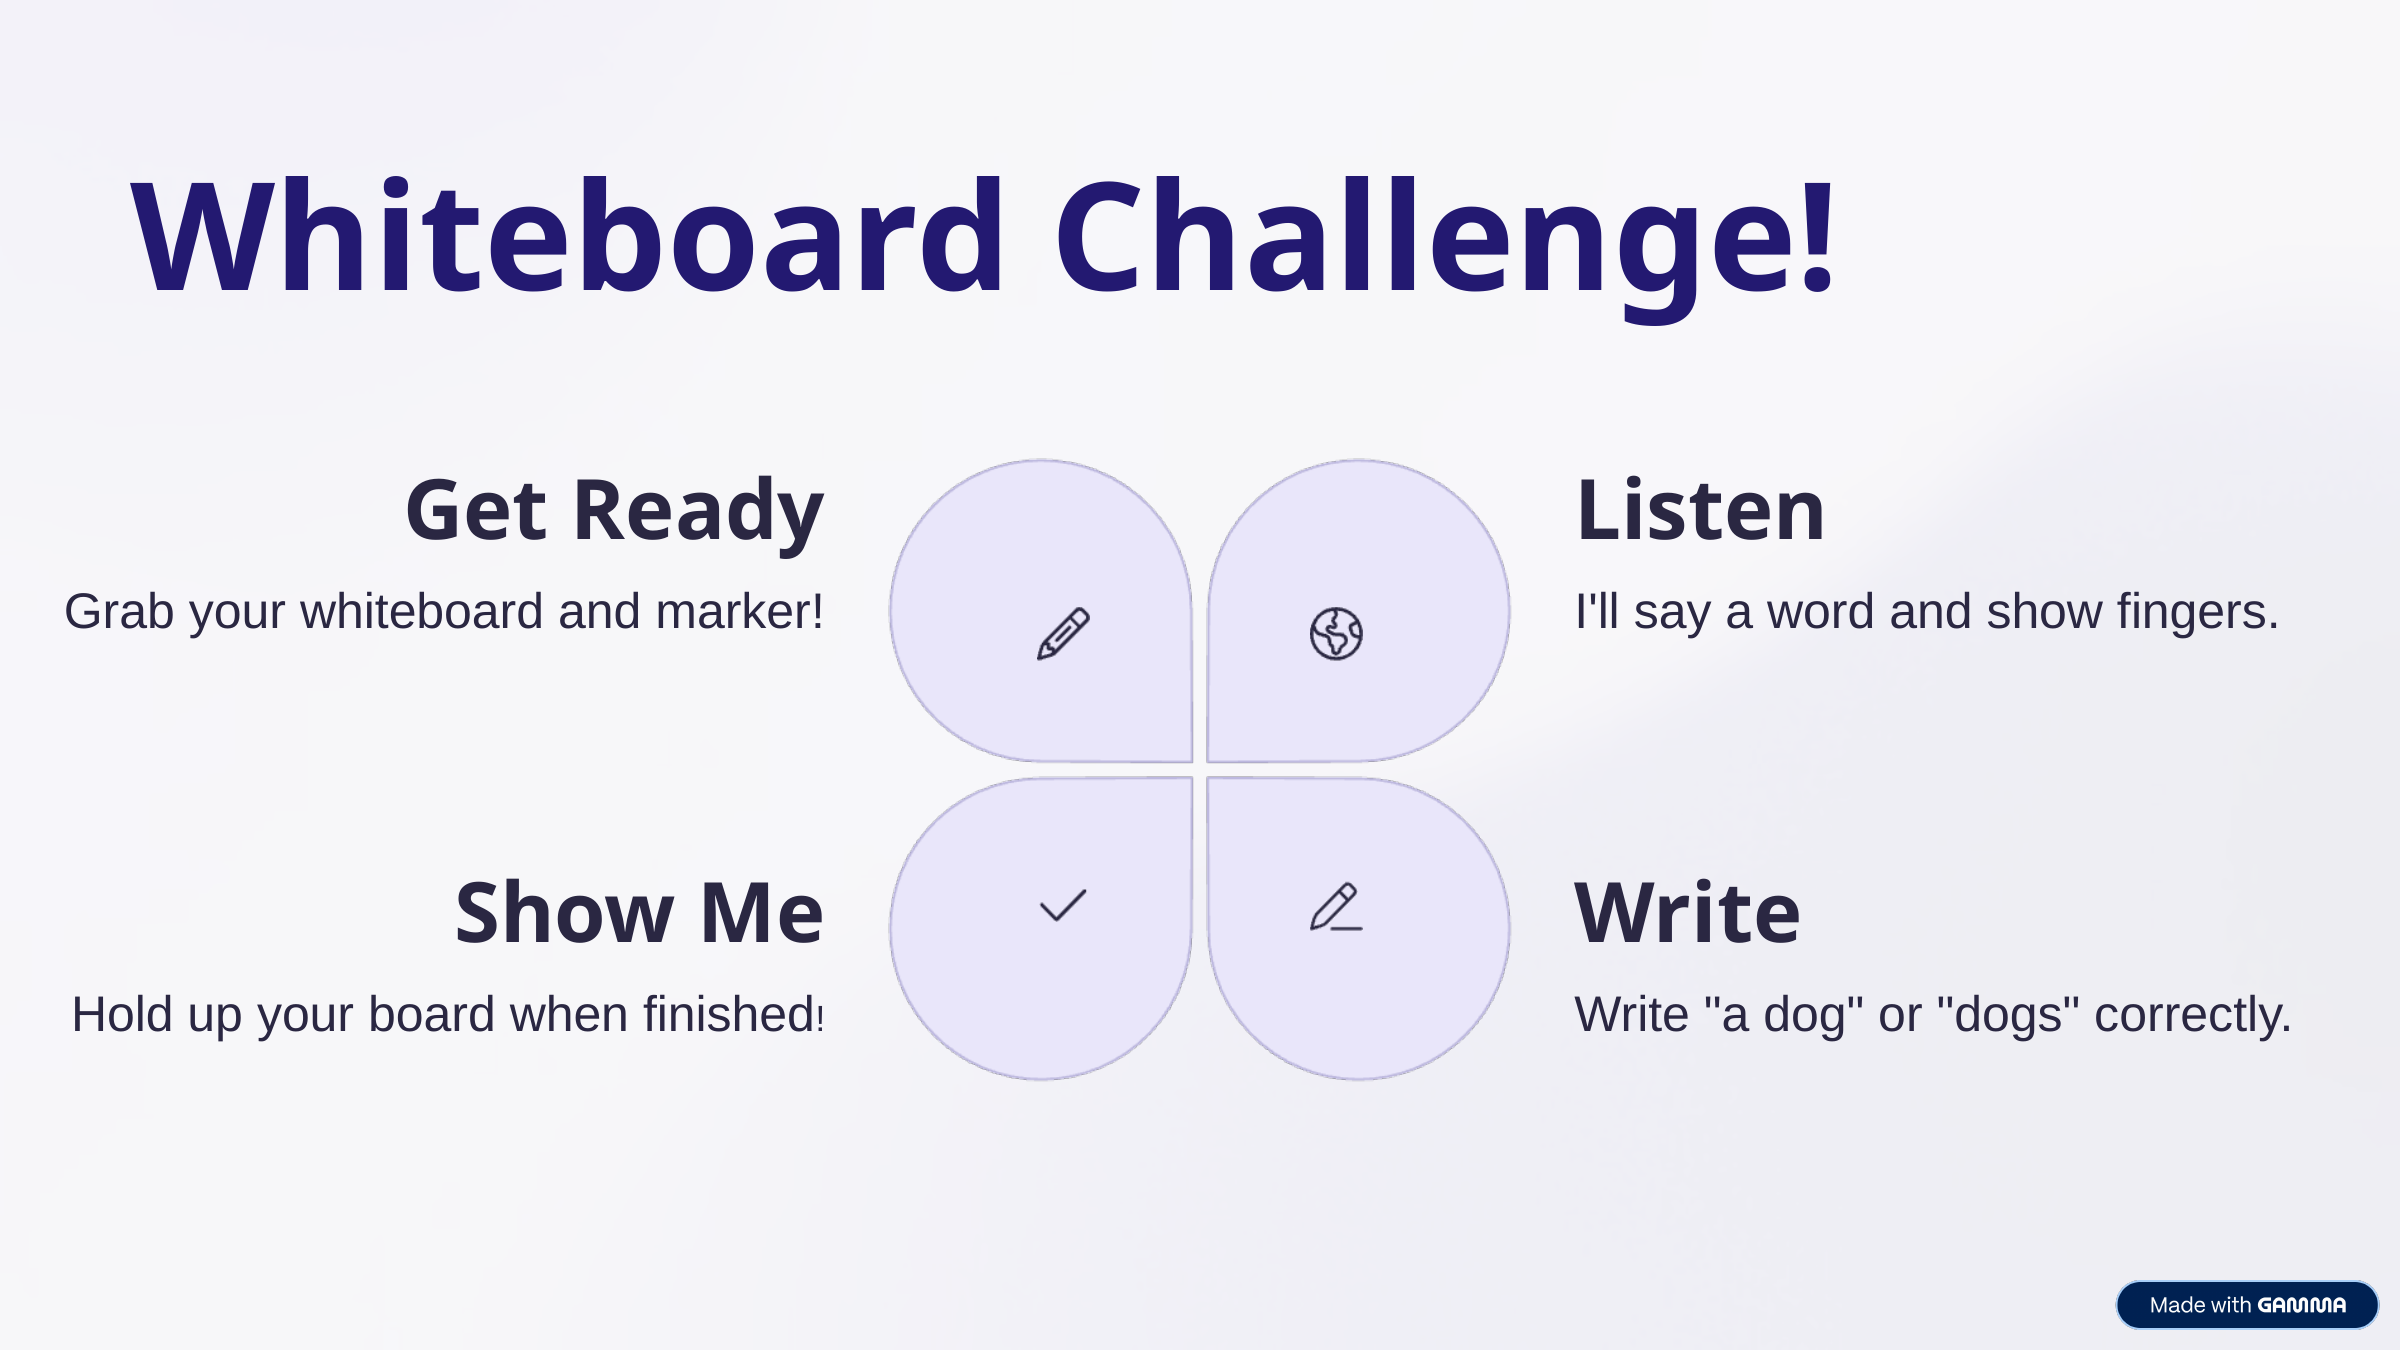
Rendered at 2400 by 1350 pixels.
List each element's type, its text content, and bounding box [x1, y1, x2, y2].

text_box Write "a dog" or "dogs" correctly. [1575, 981, 2270, 1042]
picture [2106, 1271, 2389, 1339]
text_box Hold up your board when finished! [130, 981, 825, 1042]
picture [825, 395, 1575, 1145]
text_box I'll say a word and show fingers. [1575, 579, 2270, 640]
text_box Get Ready [360, 499, 825, 558]
text_box Write [1575, 901, 2040, 960]
text_box Show Me [360, 901, 825, 960]
text_box Listen [1575, 499, 2040, 558]
text_box Whiteboard Challenge! [130, 205, 1138, 322]
text_box Grab your whiteboard and marker! [130, 579, 825, 640]
